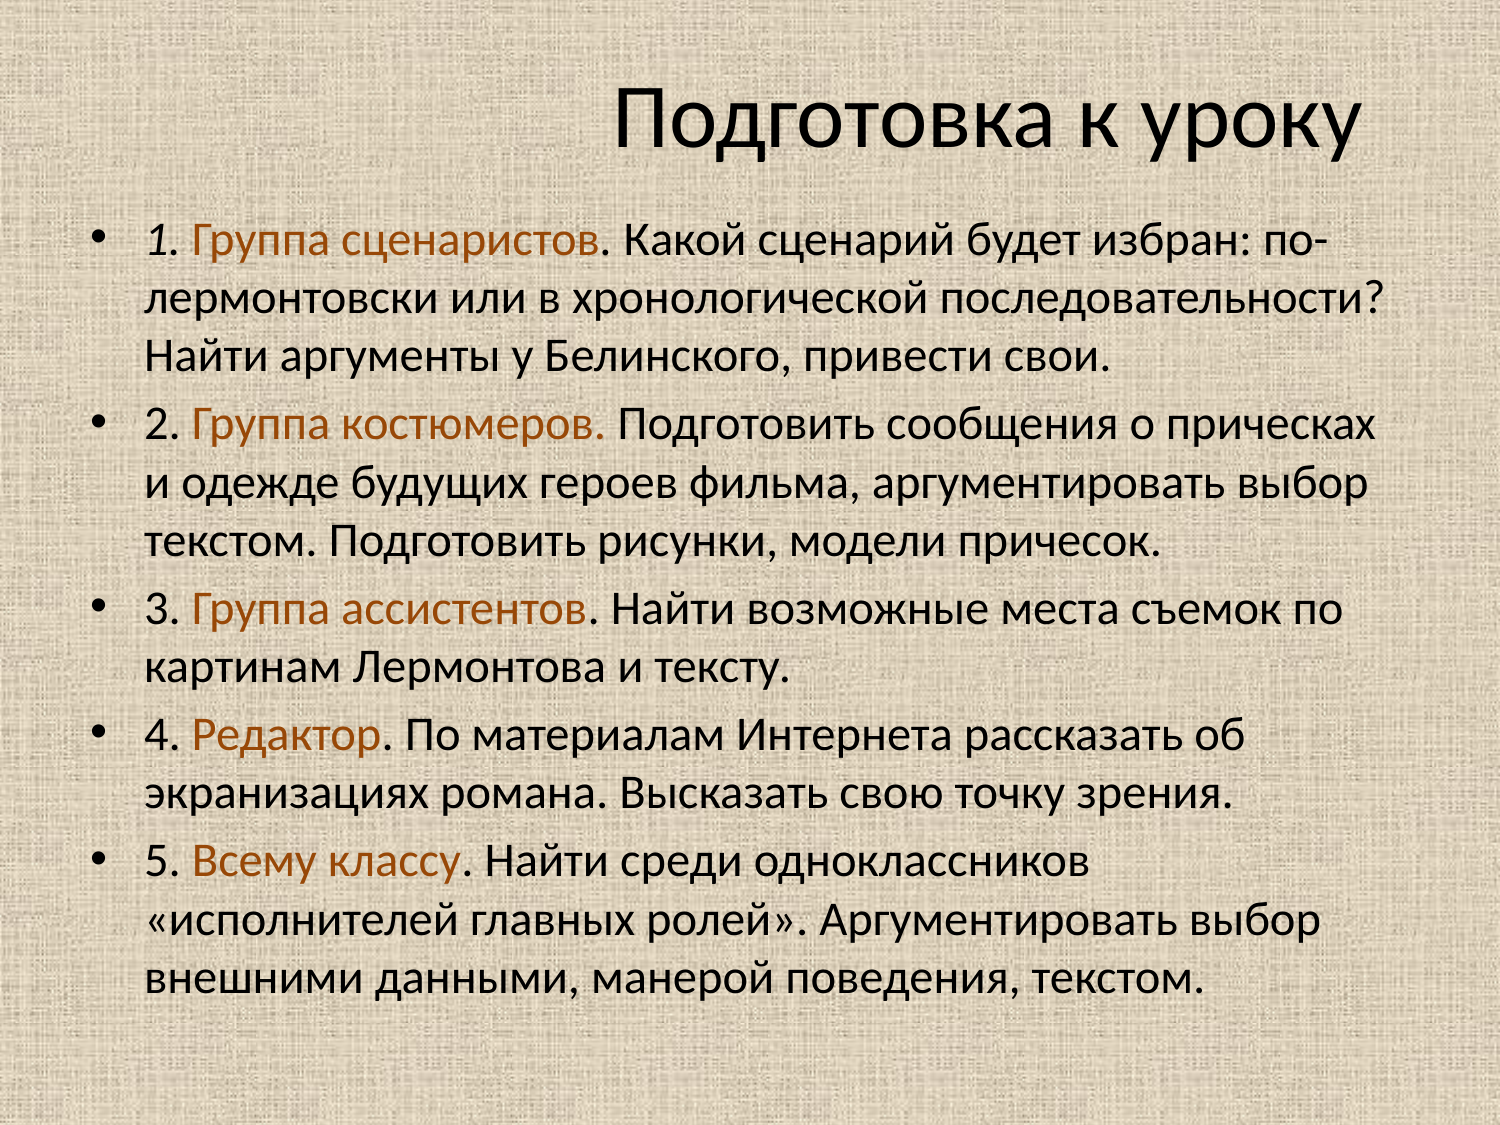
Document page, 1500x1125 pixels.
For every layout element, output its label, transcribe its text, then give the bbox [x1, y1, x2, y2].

picture [0, 0, 1500, 1125]
title Подготовка к уроку [550, 45, 1425, 176]
list 1. Группа сценаристов. Какой сценарий будет избран: по-лермонтовски или в хронологической последовательности? Найти аргументы у Белинского, привести свои. 2. Группа костюмеров. Подготовить сообщения о прическах и одежде будущих героев фильма, аргументировать выбор текстом. Подготовить рисунки, модели причесок. 3. Группа ассистентов. Найти возможные места съемок по картинам Лермонтова и тексту. 4. Редактор. По материалам Интернета рассказать об экранизациях романа. Высказать свою точку зрения. 5. Всему классу. Найти среди одноклассников «исполнителей главных ролей». Аргументировать выбор внешними данными, манерой поведения, текстом. [75, 199, 1425, 1055]
